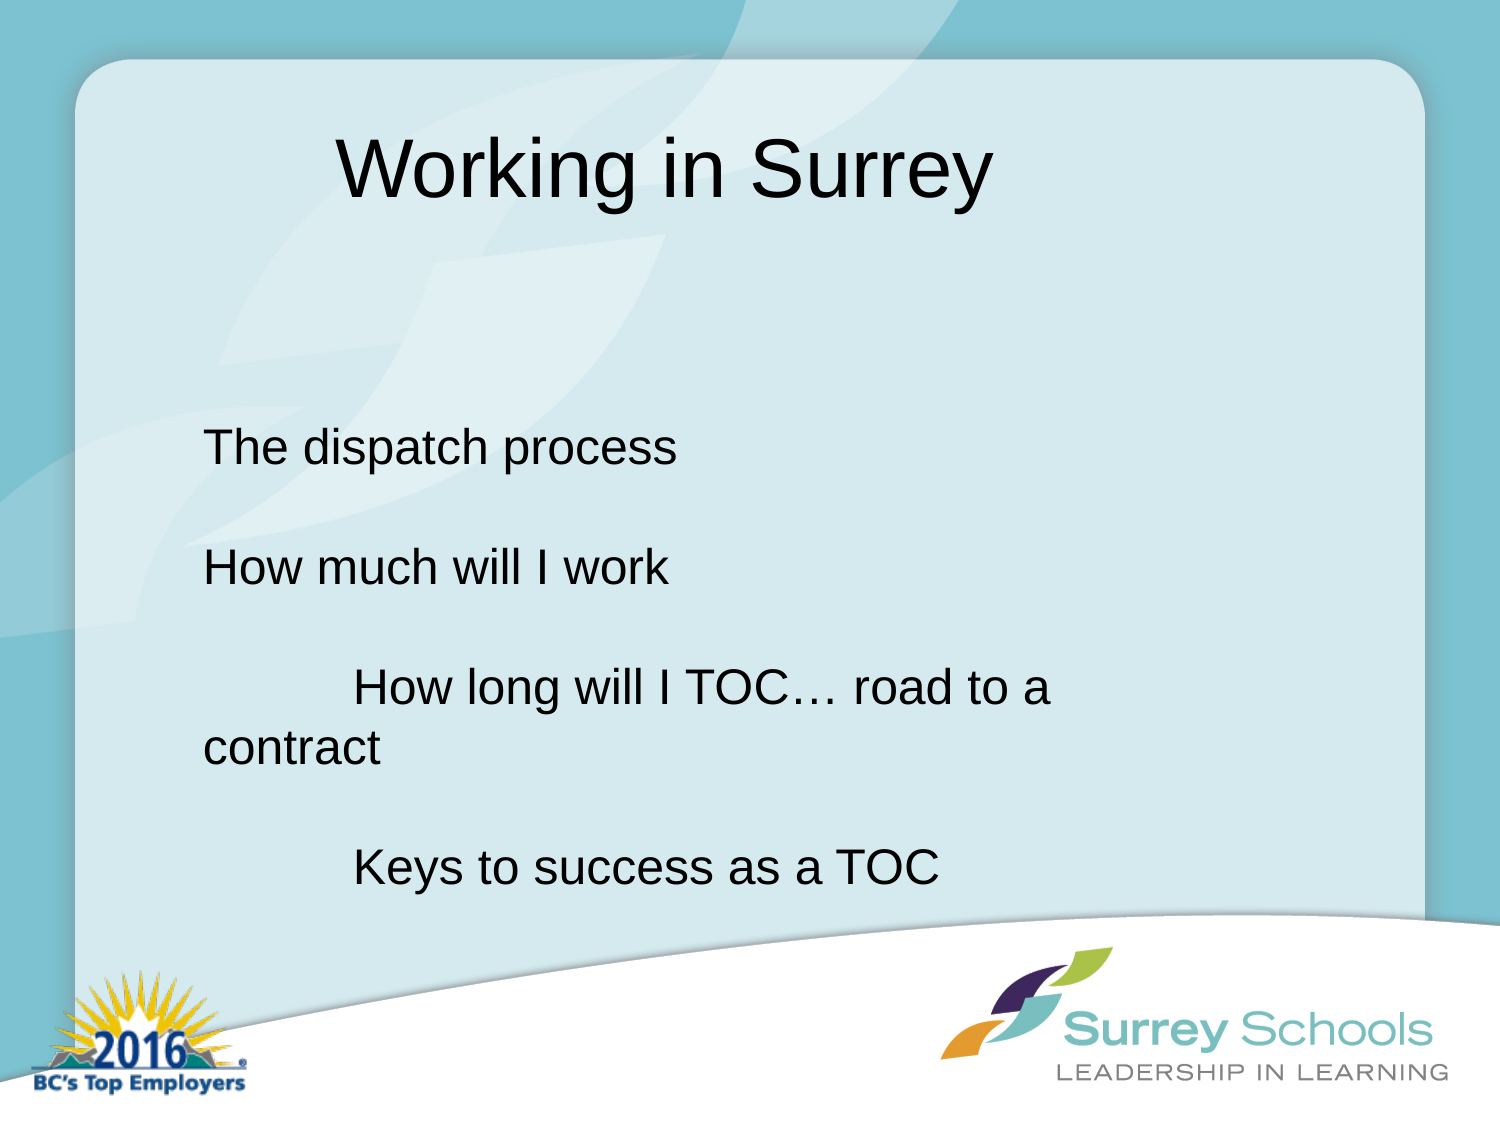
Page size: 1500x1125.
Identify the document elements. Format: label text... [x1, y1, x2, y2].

text_box Working in Surrey The dispatch process How much will I work How long will I TOC… road to a contract Keys to success as a TOC [113, 107, 1218, 1125]
picture [0, 0, 1500, 1125]
